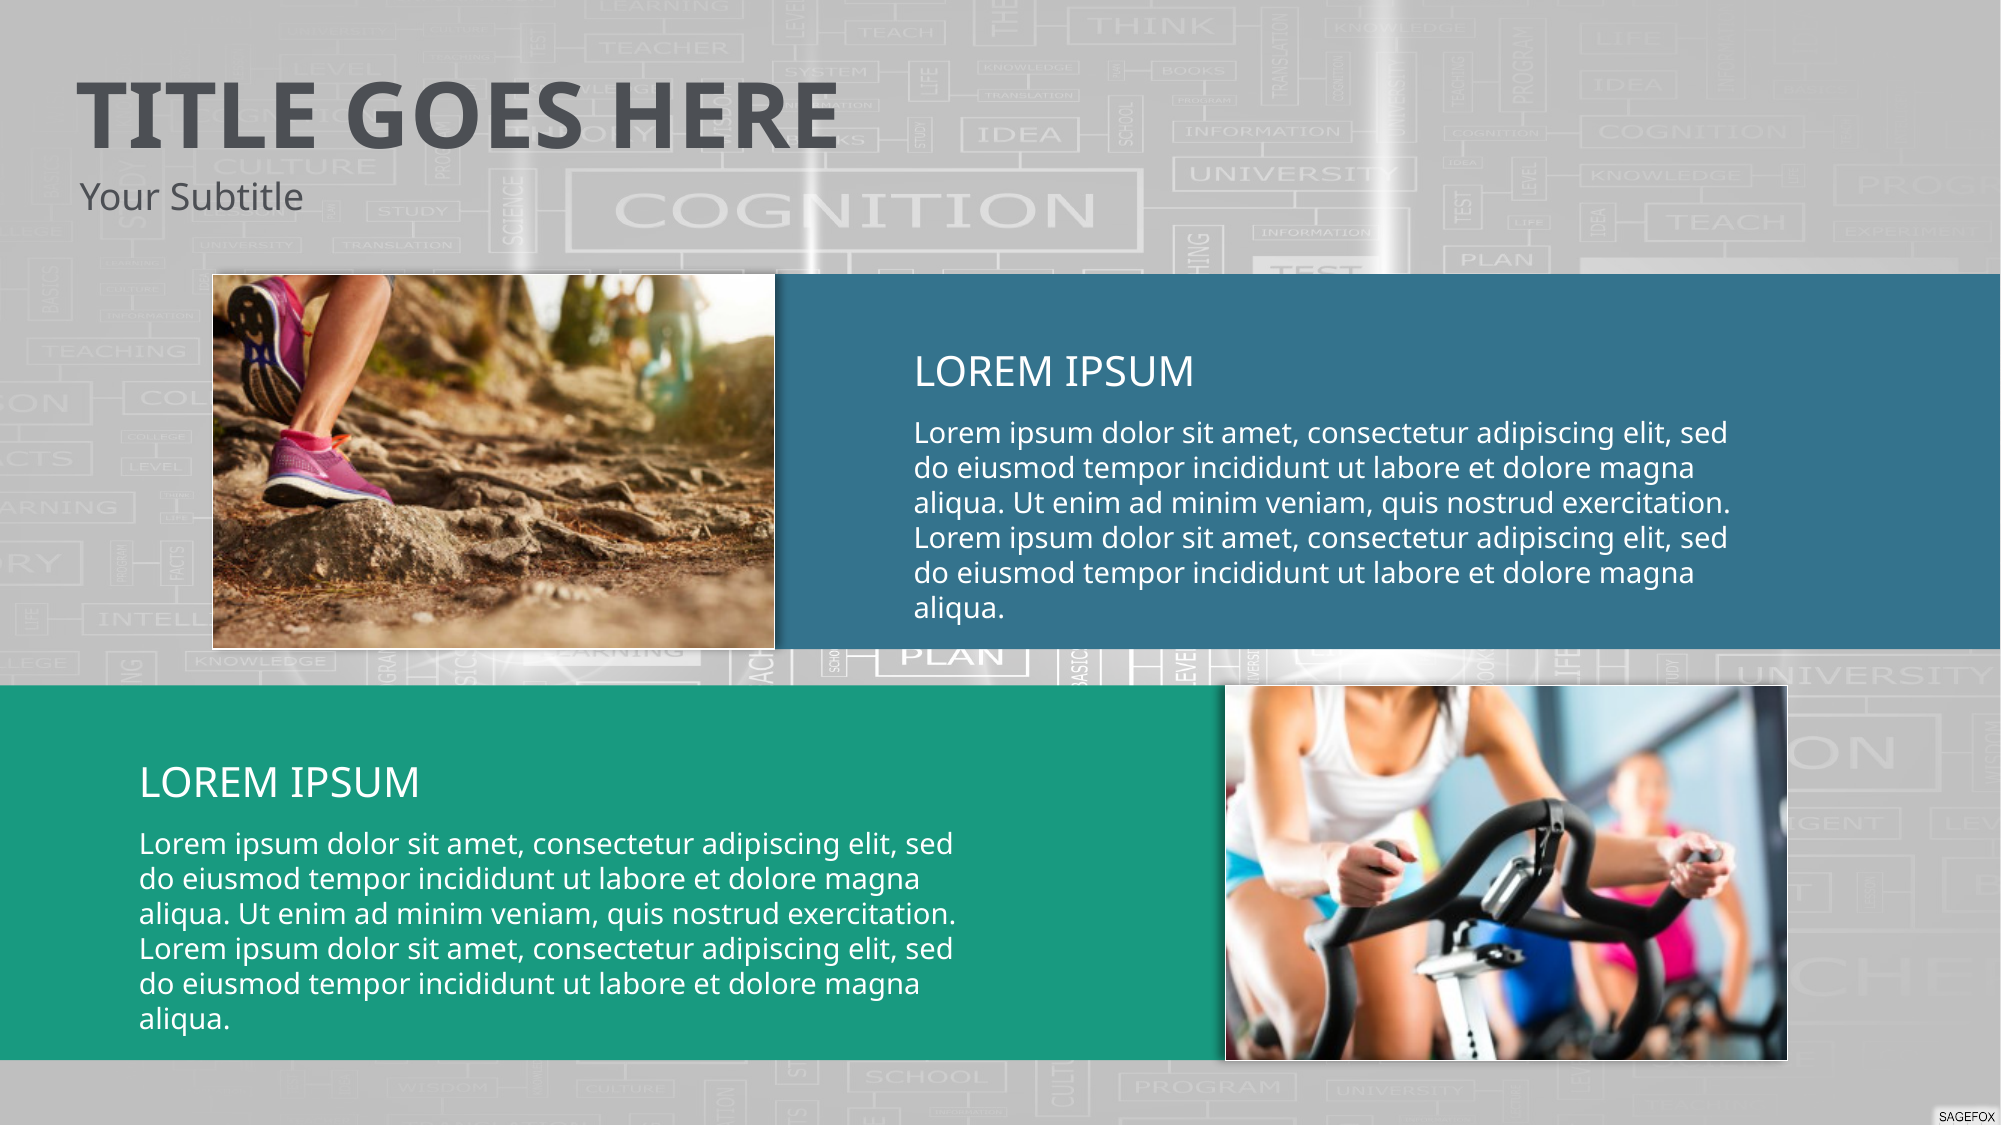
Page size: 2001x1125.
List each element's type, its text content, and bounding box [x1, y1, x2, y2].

text_box [211, 273, 776, 650]
text_box LOREM IPSUM Lorem ipsum dolor sit amet, consectetur adipiscing elit, sed do eiusmod tempor incididunt ut labore et dolore magna aliqua. Ut enim ad minim veniam, quis nostrud exercitation. Lorem ipsum dolor sit amet, consectetur adipiscing elit, sed do eiusmod tempor incididunt ut labore et dolore magna aliqua. [898, 337, 1764, 632]
text_box LOREM IPSUM Lorem ipsum dolor sit amet, consectetur adipiscing elit, sed do eiusmod tempor incididunt ut labore et dolore magna aliqua. Ut enim ad minim veniam, quis nostrud exercitation. Lorem ipsum dolor sit amet, consectetur adipiscing elit, sed do eiusmod tempor incididunt ut labore et dolore magna aliqua. [124, 748, 989, 1043]
text_box [1224, 684, 1789, 1061]
picture [1936, 1111, 1997, 1125]
text_box [786, 273, 2000, 650]
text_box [60, 49, 1020, 227]
text_box [0, 684, 1213, 1061]
